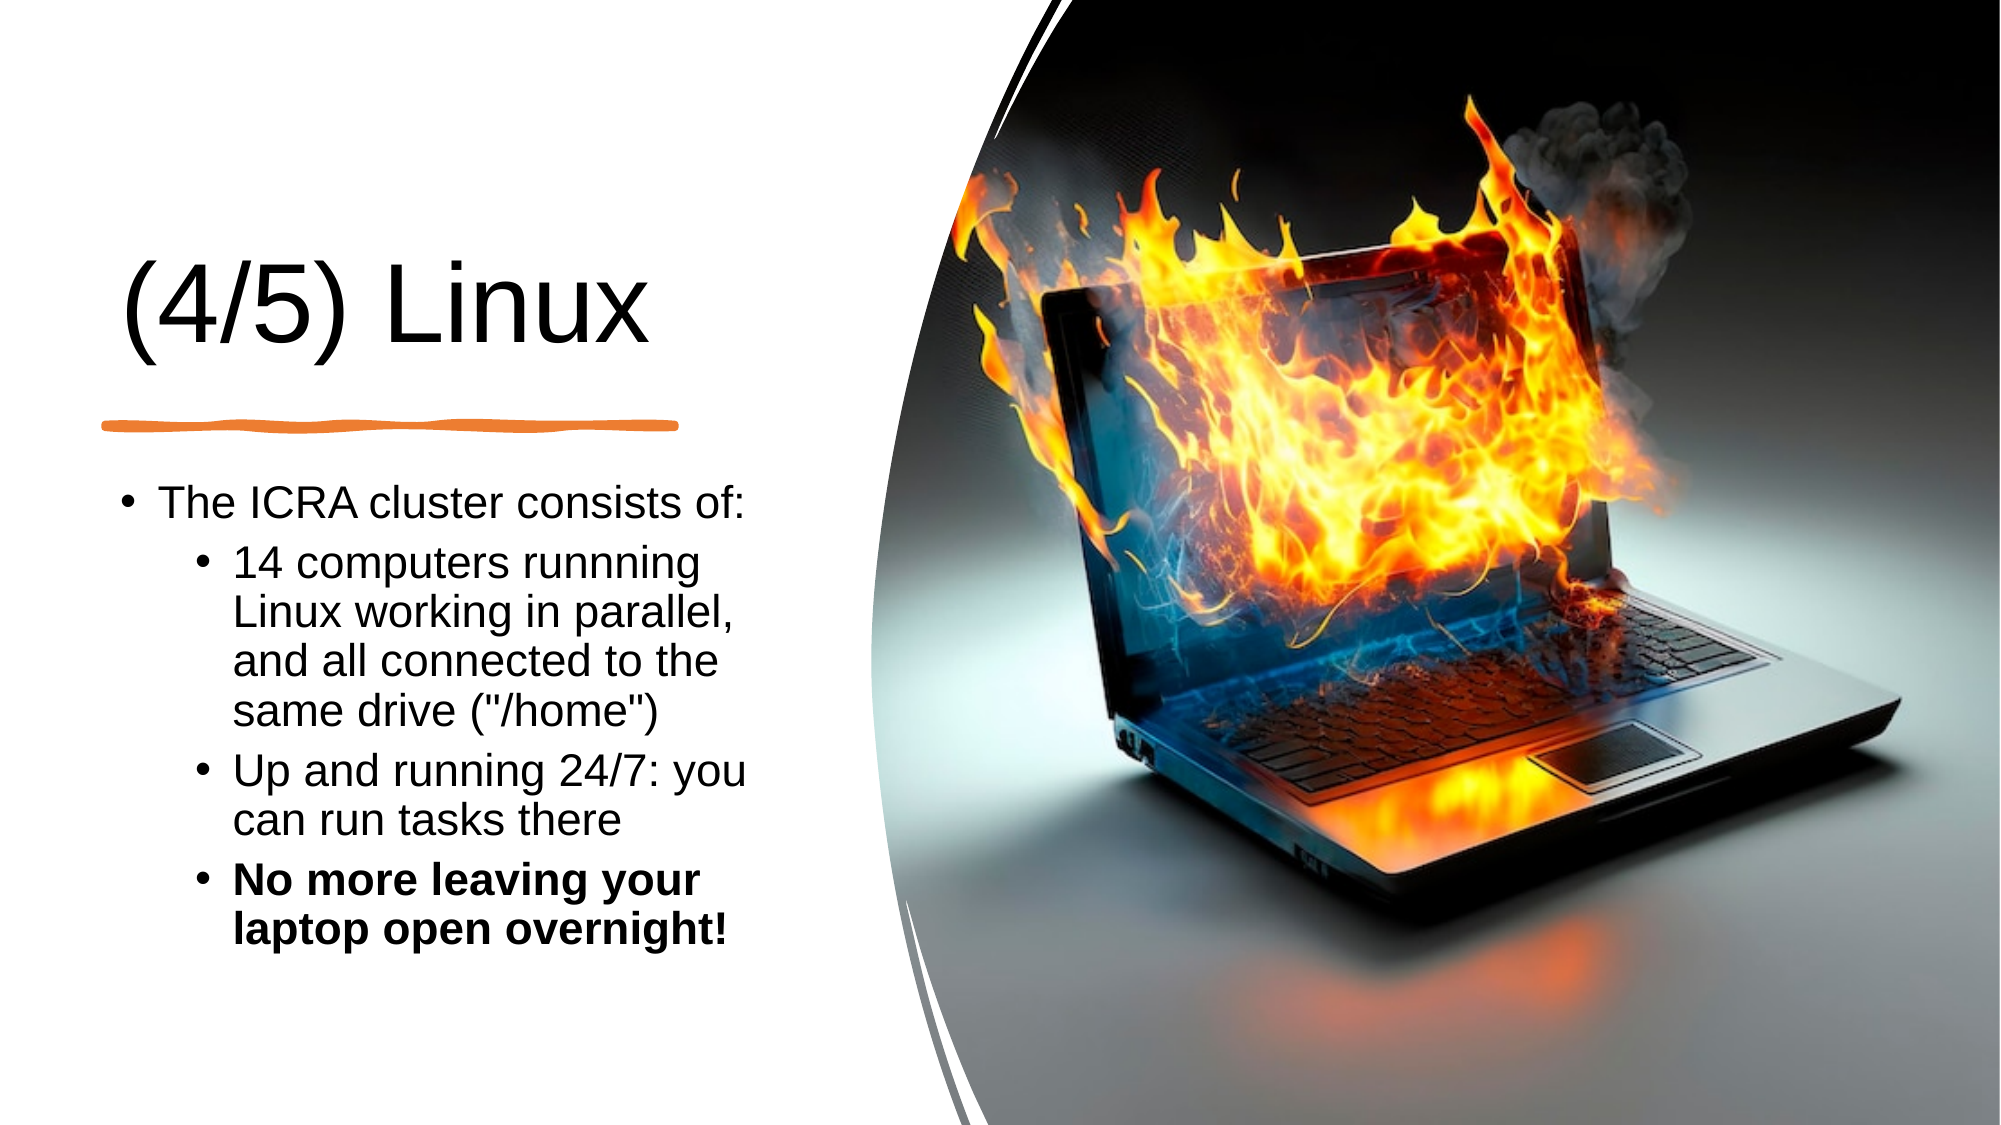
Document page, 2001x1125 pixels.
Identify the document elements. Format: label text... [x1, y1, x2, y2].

text_box [0, 0, 871, 1125]
title (4/5) Linux [105, 53, 822, 375]
text_box [103, 421, 676, 431]
list The ICRA cluster consists of: 14 computers runnning Linux working in parallel, and all connected to the same drive ("/home") Up and running 24/7: you can run tasks there No more leaving your laptop open overnight! [105, 471, 802, 1016]
picture [871, 0, 2000, 1125]
